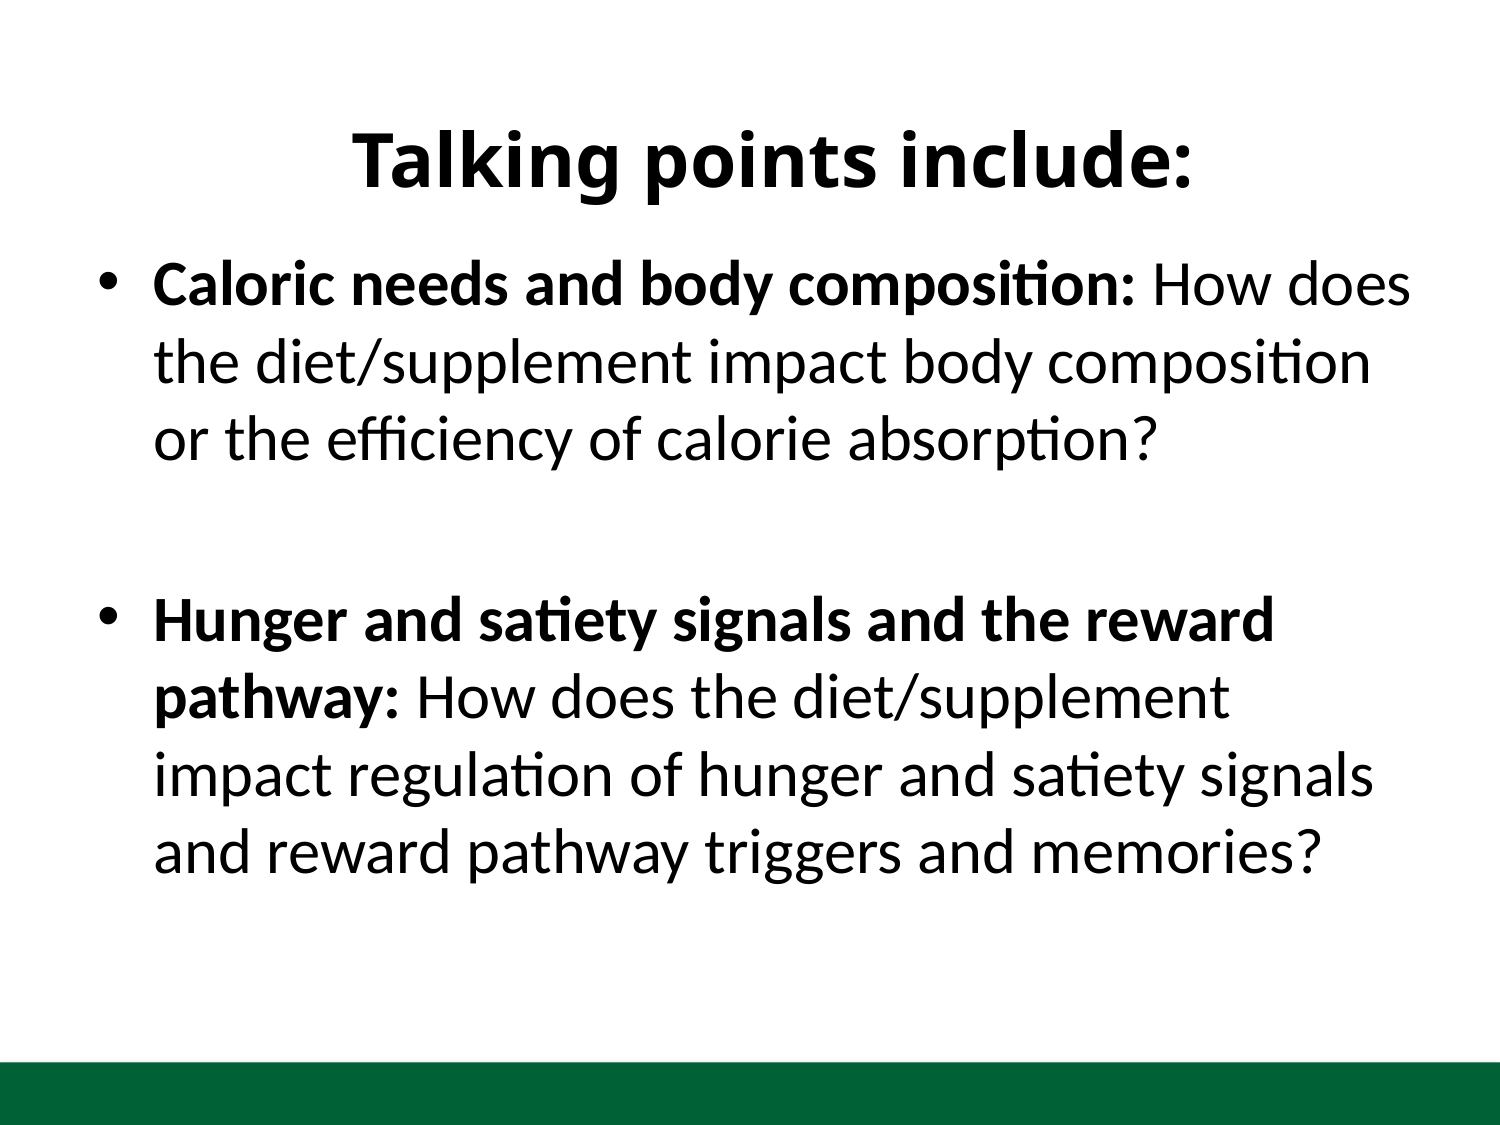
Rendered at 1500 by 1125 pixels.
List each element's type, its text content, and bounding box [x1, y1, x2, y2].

text_box Caloric needs and body composition: How does the diet/supplement impact body composition or the efficiency of calorie absorption? Hunger and satiety signals and the reward pathway: How does the diet/supplement impact regulation of hunger and satiety signals and reward pathway triggers and memories? [82, 233, 1433, 801]
text_box Talking points include: [46, 63, 1500, 252]
